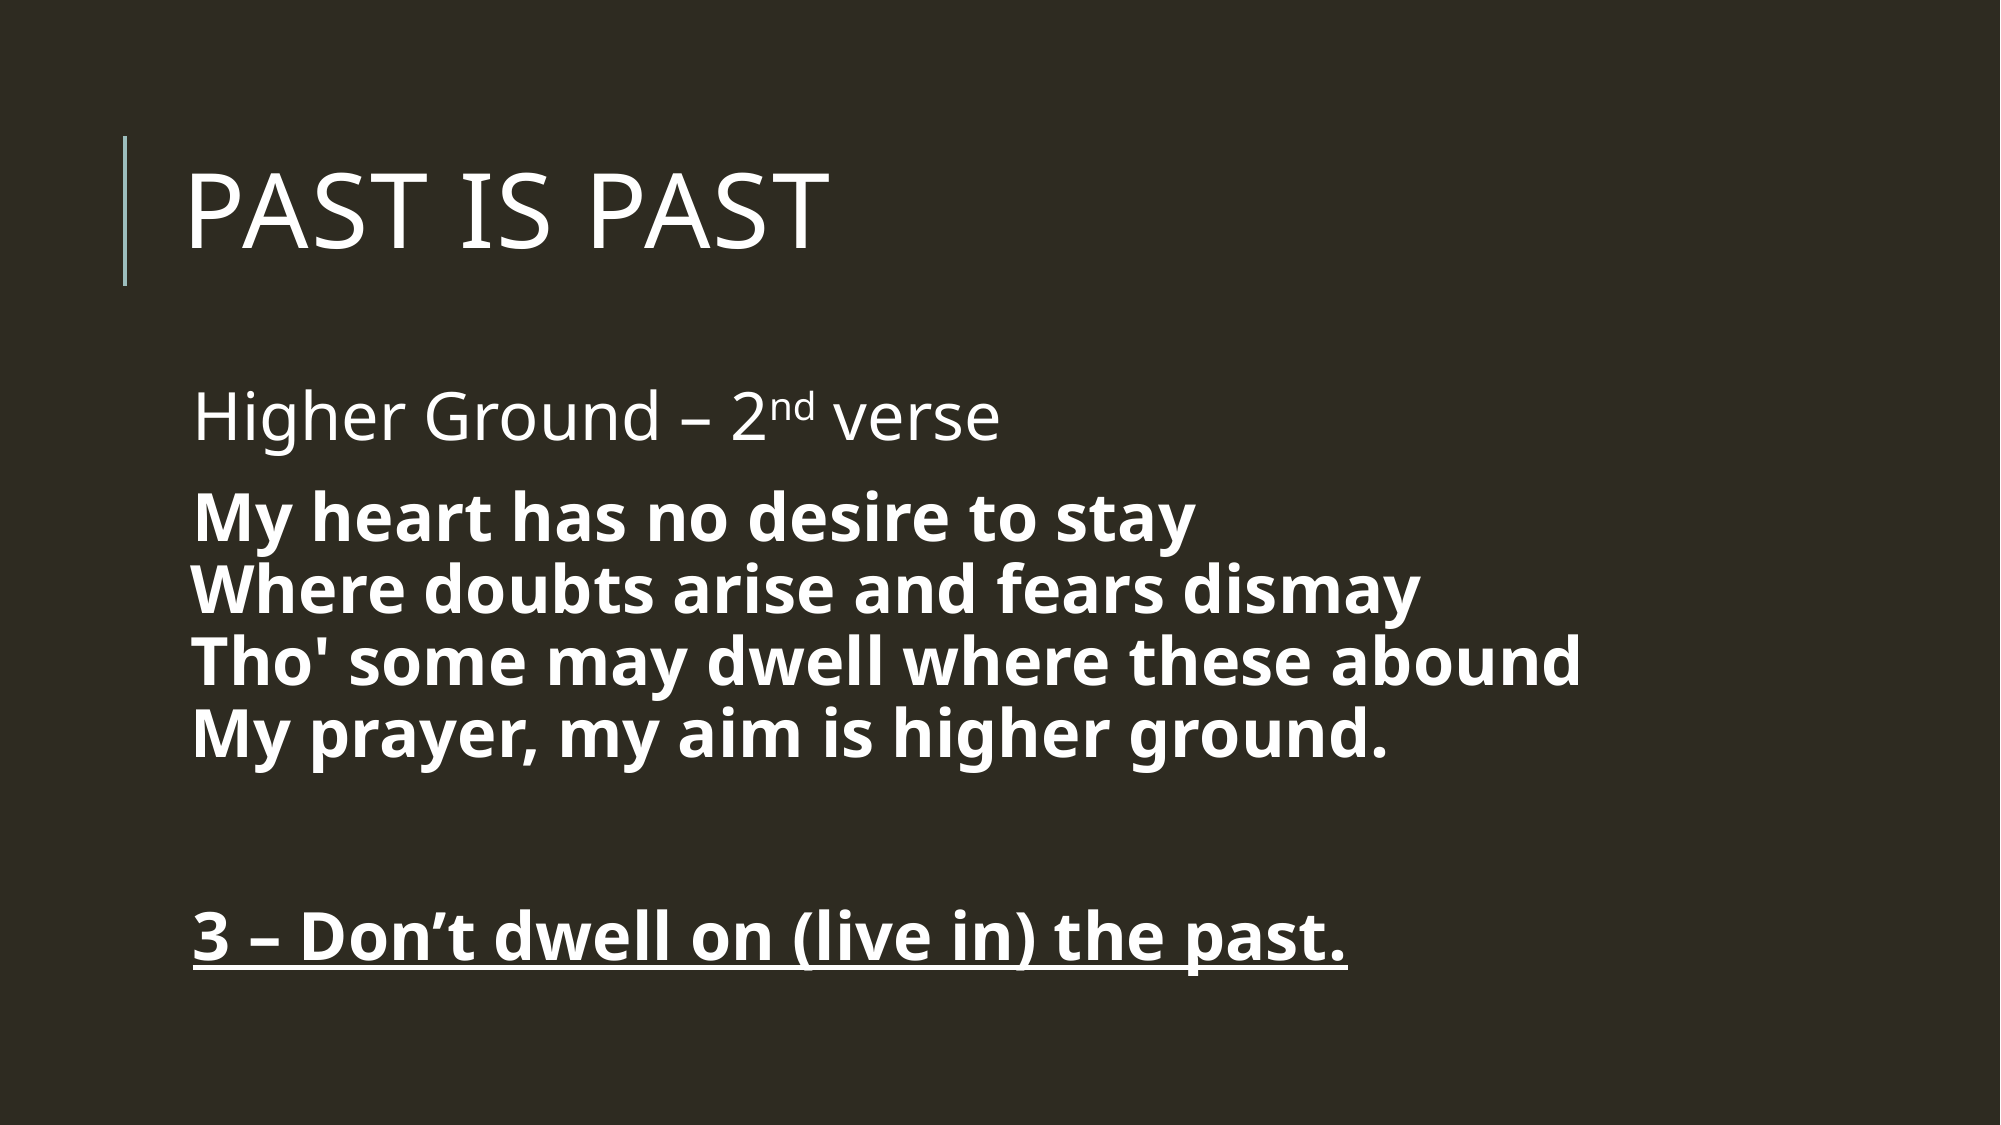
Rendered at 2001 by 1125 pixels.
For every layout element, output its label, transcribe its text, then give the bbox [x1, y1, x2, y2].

list Higher Ground – 2nd verse My heart has no desire to stay Where doubts arise and fears dismay Tho' some may dwell where these abound My prayer, my aim is higher ground. 3 – Don’t dwell on (live in) the past. [168, 375, 1763, 1035]
title Past is past [168, 96, 1763, 342]
